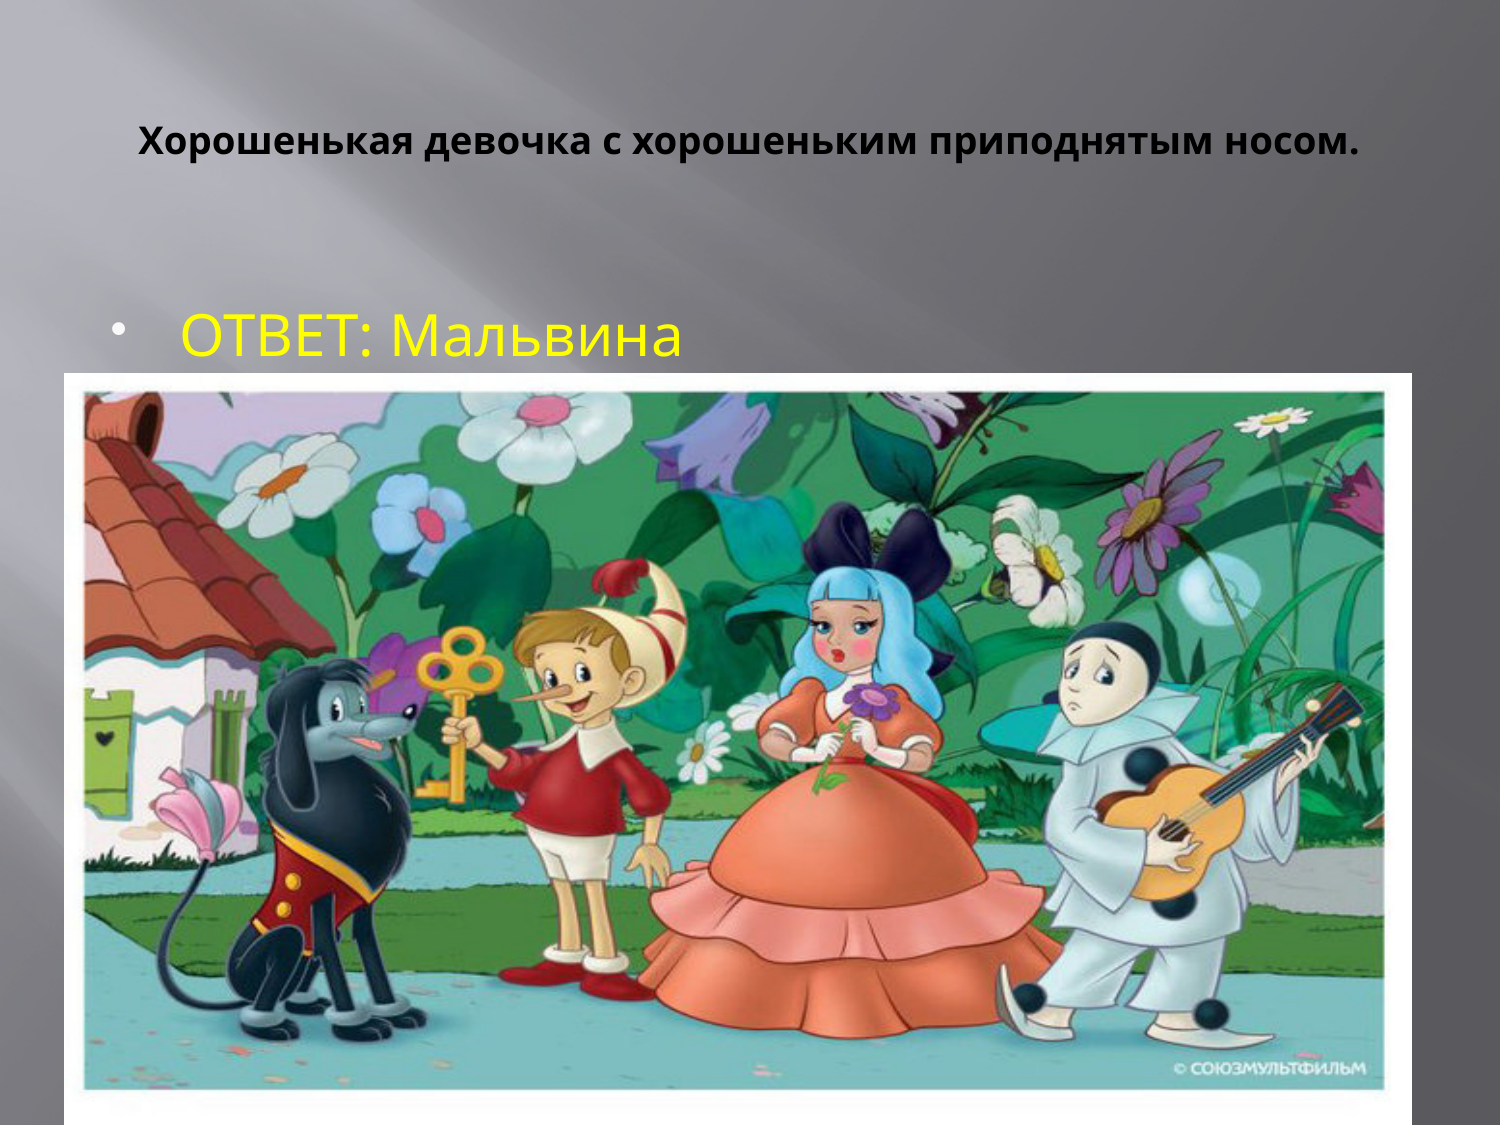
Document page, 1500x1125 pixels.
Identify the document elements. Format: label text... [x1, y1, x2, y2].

list ОТВЕТ: Мальвина [75, 290, 1425, 382]
title Хорошенькая девочка с хорошеньким приподнятым носом. [75, 45, 1425, 233]
picture [64, 373, 1412, 1125]
